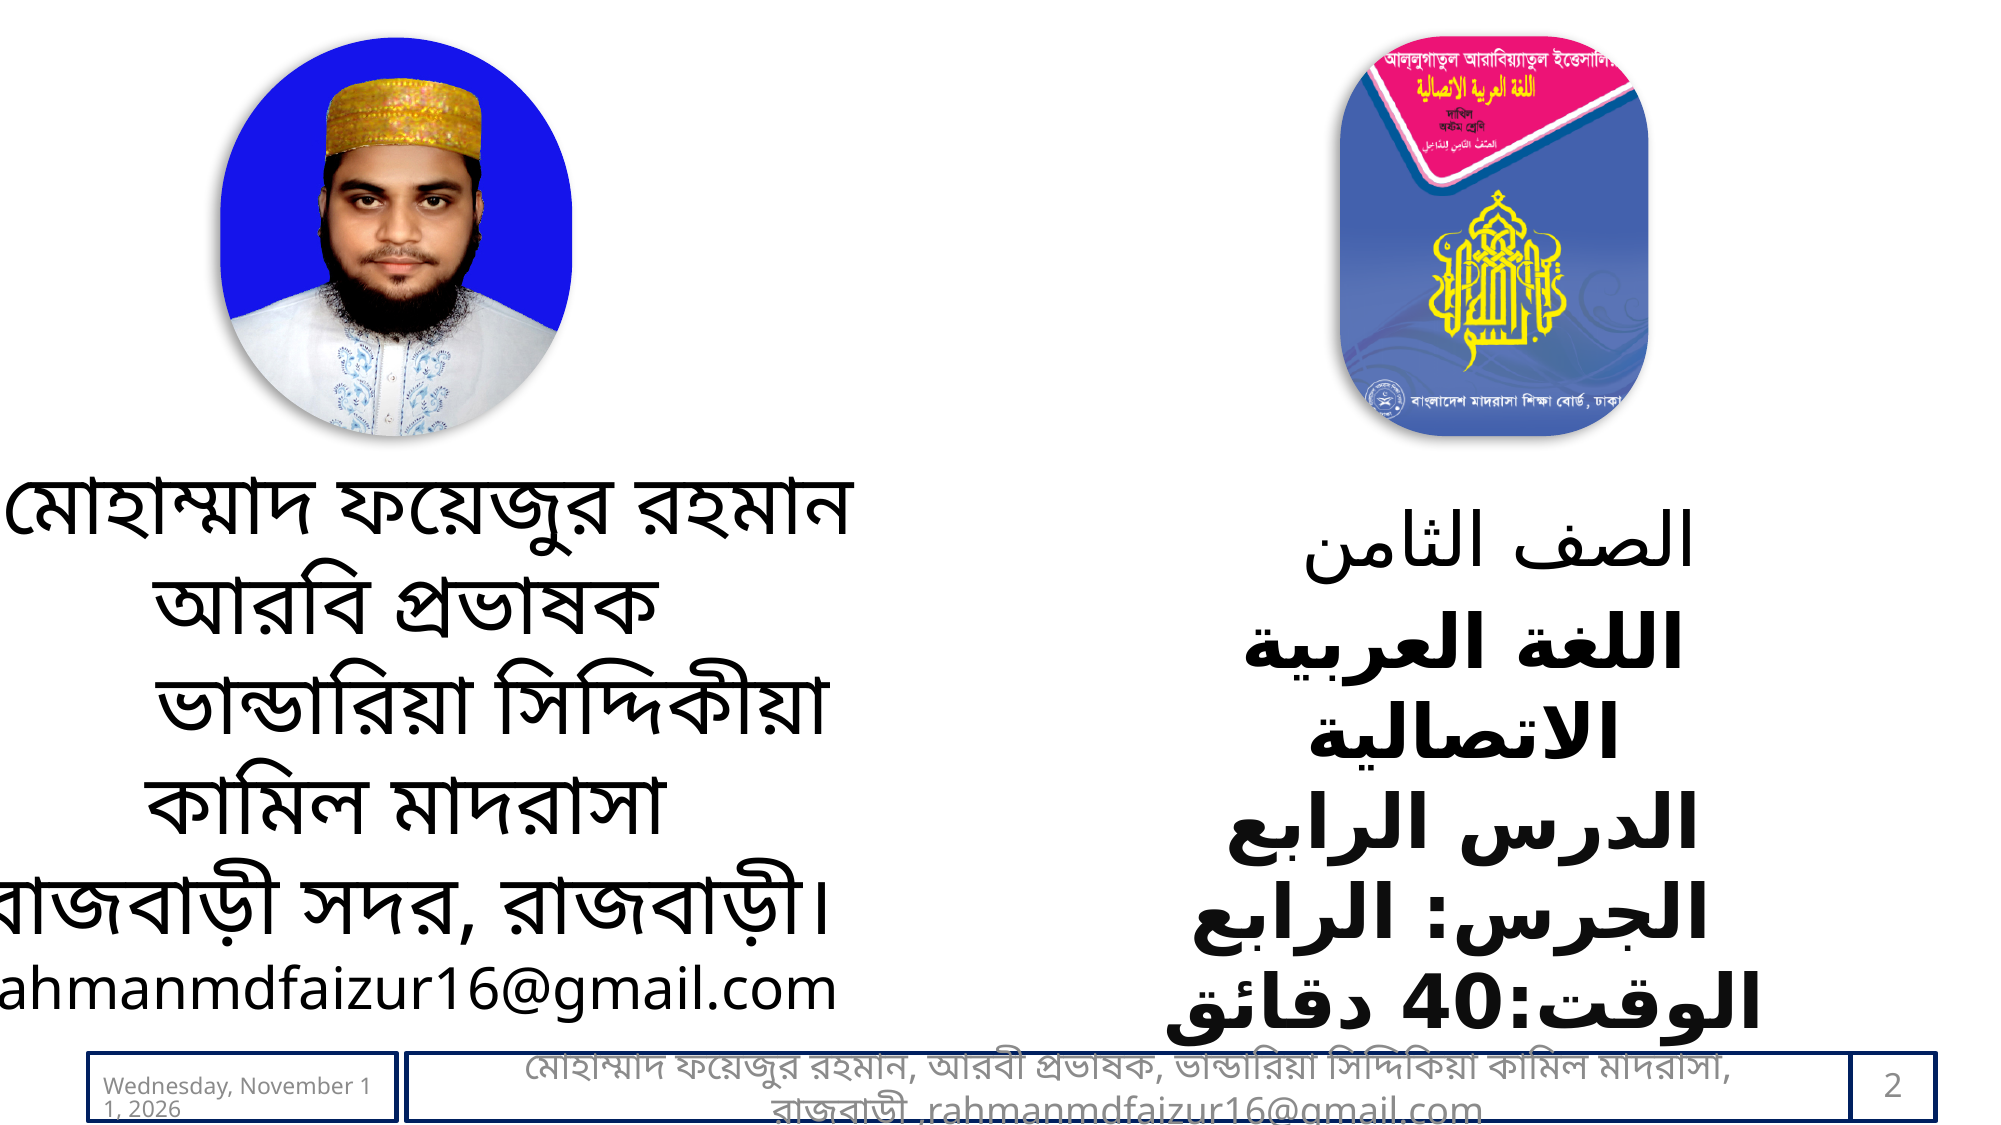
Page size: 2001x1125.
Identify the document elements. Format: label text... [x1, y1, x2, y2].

text_box الصف الثامن اللغة العربية الاتصالية الدرس الرابع الجرس: الرابع الوقت:40 دقائق [1077, 421, 1850, 1051]
slide_number 2 [1848, 1051, 1938, 1123]
text_box মোহাম্মাদ ফয়েজুর রহমান আরবি প্রভাষক ভান্ডারিয়া সিদ্দিকীয়া কামিল মাদরাসা রাজবাড়ী সদর, রাজবাড়ী। rahmanmdfaizur16@gmail.com [0, 443, 945, 1029]
footer মোহাম্মাদ ফয়েজুর রহমান, আরবী প্রভাষক, ভান্ডারিয়া সিদ্দিকিয়া কামিল মাদরাসা, রাজবাড়ী ,rahmanmdfaizur16@gmail.com [404, 1051, 1848, 1123]
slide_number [86, 1051, 399, 1123]
picture [220, 37, 573, 437]
picture [1340, 36, 1649, 437]
